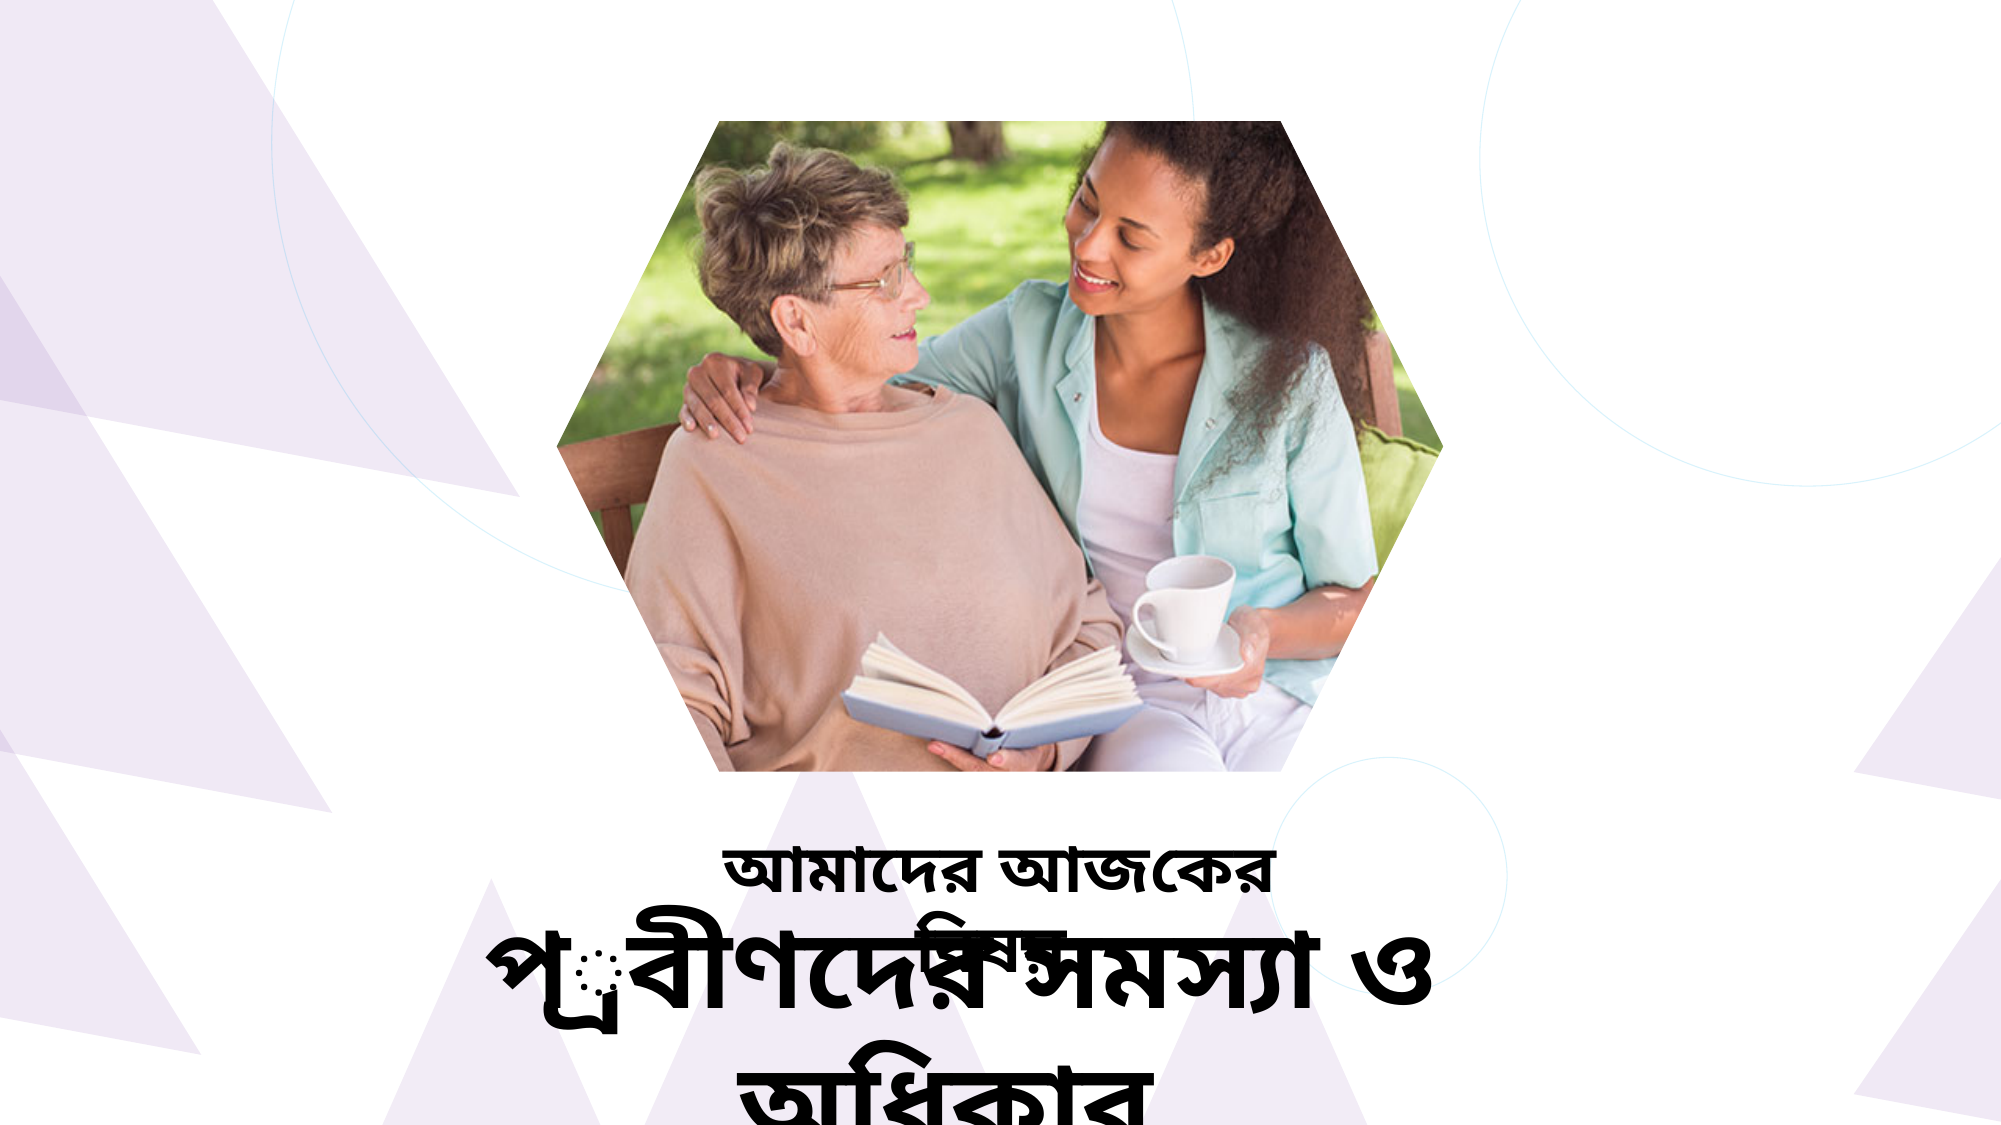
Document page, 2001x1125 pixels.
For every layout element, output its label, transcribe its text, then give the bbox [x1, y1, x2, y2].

text_box প্রবীণদের সমস্যা ও অধিকার [421, 888, 1500, 1125]
picture [556, 121, 1444, 772]
text_box আমাদের আজকের বিষয় [705, 818, 1295, 888]
